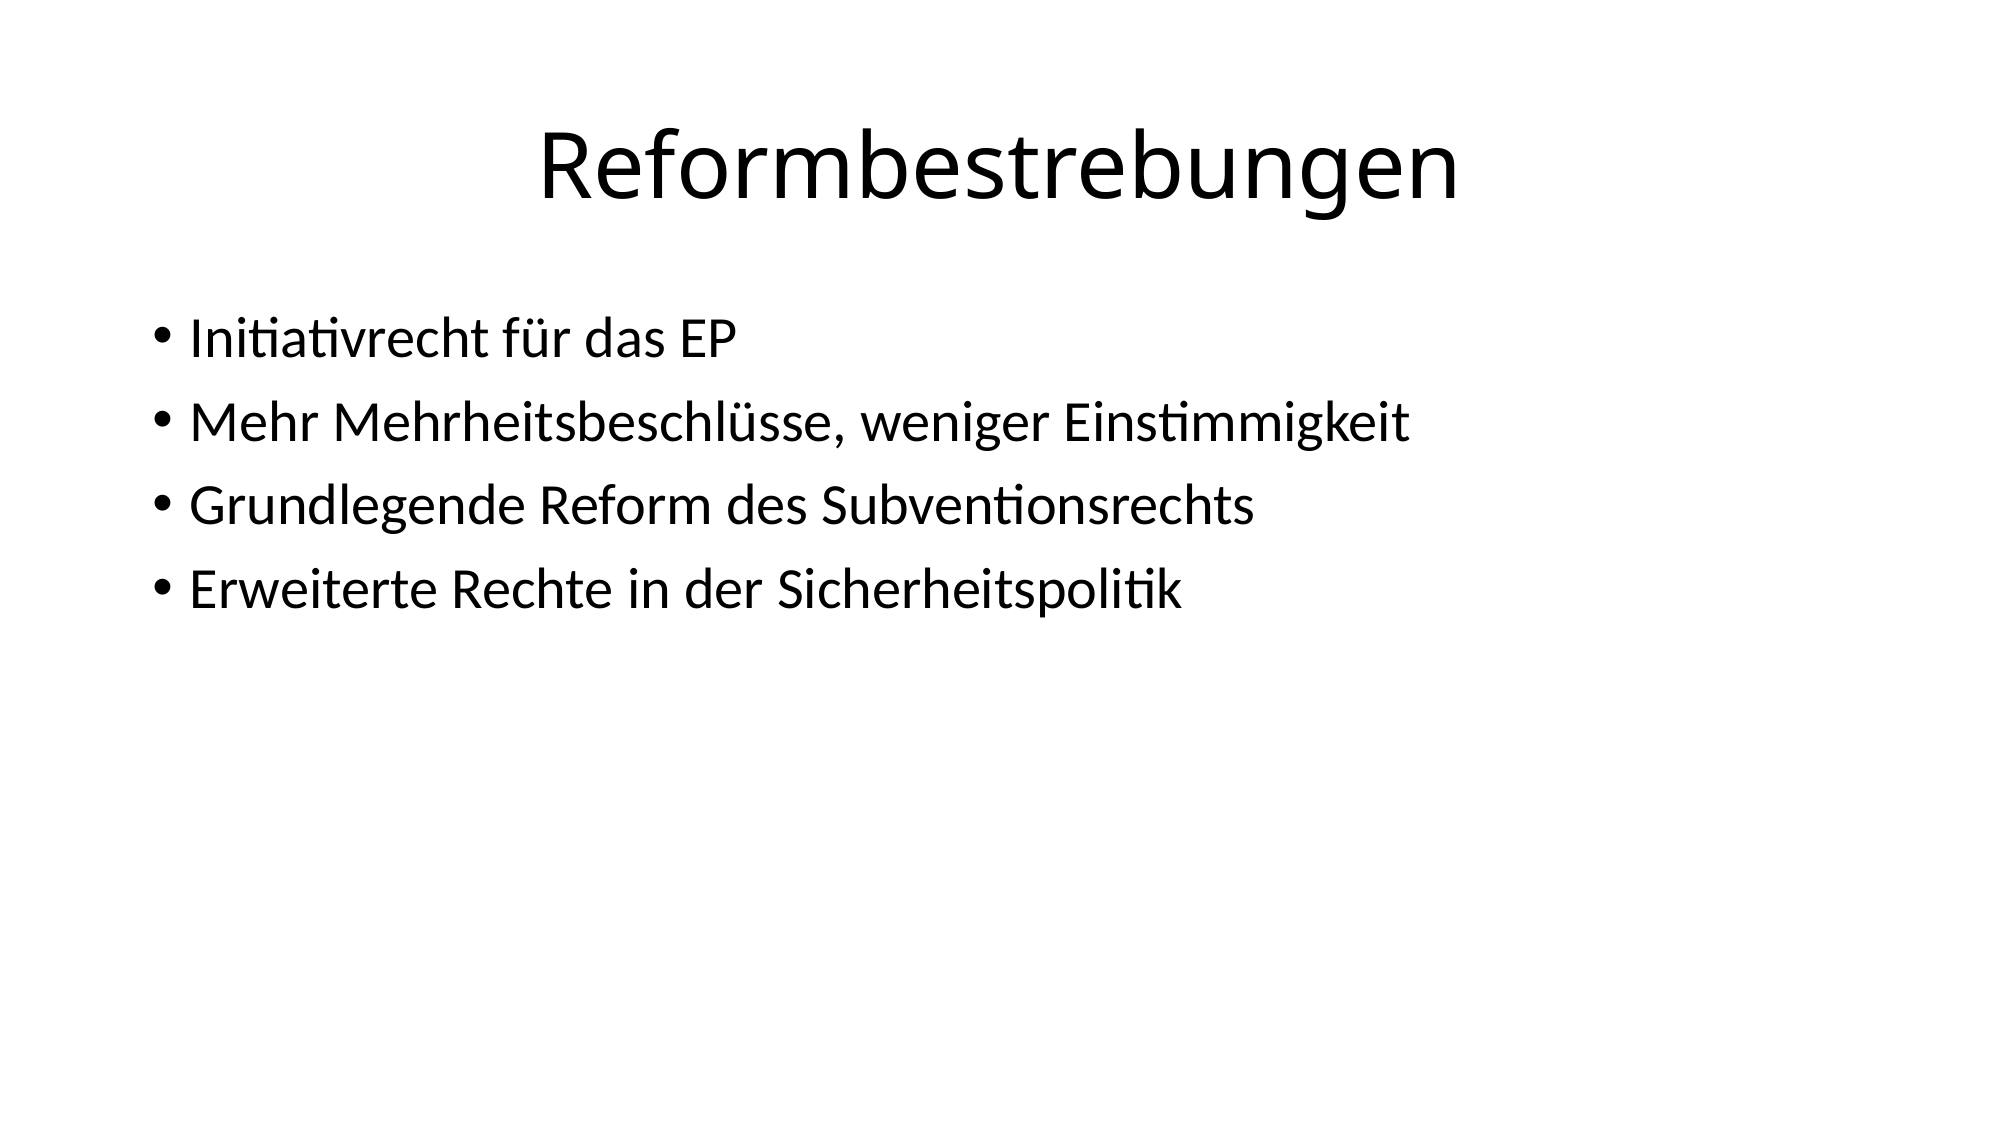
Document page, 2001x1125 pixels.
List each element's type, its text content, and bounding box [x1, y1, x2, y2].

title Reformbestrebungen [137, 59, 1863, 278]
list Initiativrecht für das EP Mehr Mehrheitsbeschlüsse, weniger Einstimmigkeit Grundlegende Reform des Subventionsrechts Erweiterte Rechte in der Sicherheitspolitik [137, 299, 1863, 1014]
